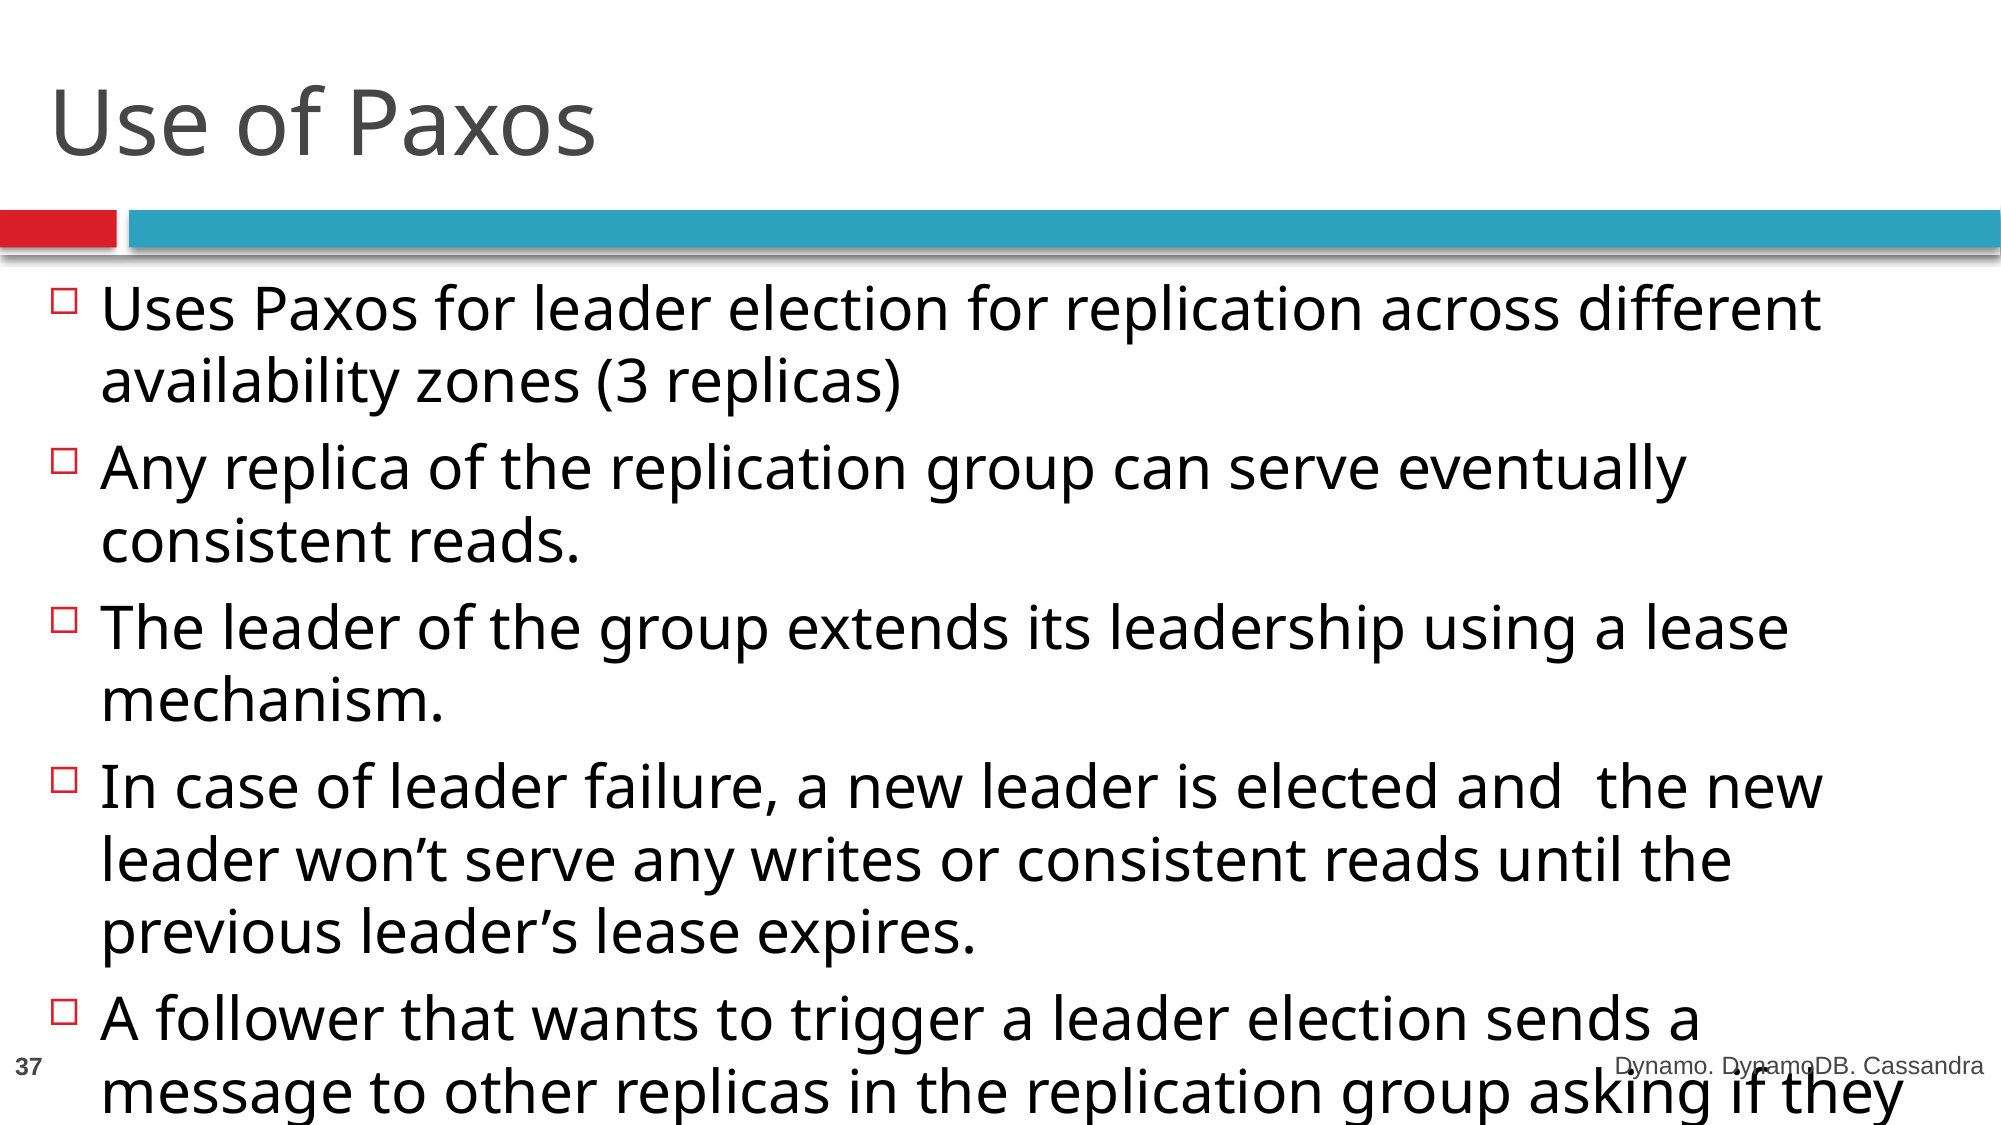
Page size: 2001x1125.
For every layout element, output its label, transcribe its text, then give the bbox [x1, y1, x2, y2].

list Uses Paxos for leader election for replication across different availability zones (3 replicas) Any replica of the replication group can serve eventually consistent reads. The leader of the group extends its leadership using a lease mechanism. In case of leader failure, a new leader is elected and the new leader won’t serve any writes or consistent reads until the previous leader’s lease expires. A follower that wants to trigger a leader election sends a message to other replicas in the replication group asking if they can communicate with the leader. If replicas respond with yes, the follower drops its attempt to trigger a leader election. [33, 262, 1967, 1100]
title Use of Paxos [33, 37, 1967, 200]
footer Dynamo. DynamoDB. Cassandra [1233, 1042, 2000, 1103]
slide_number 37 [0, 1042, 434, 1103]
